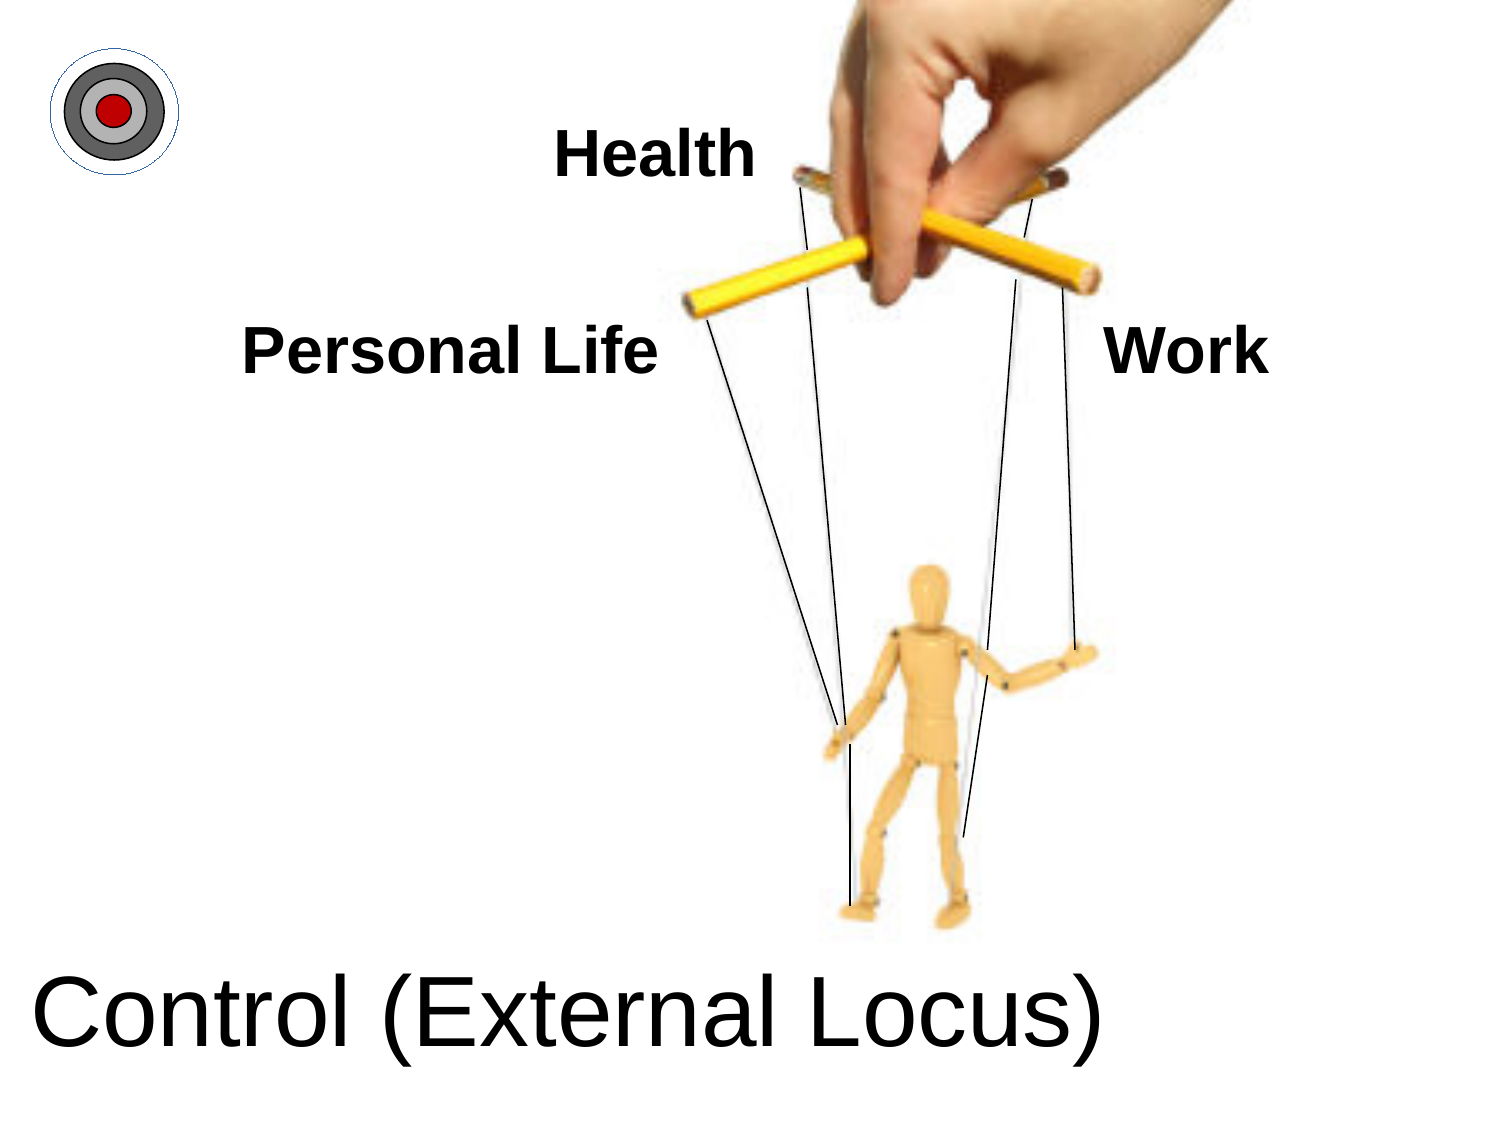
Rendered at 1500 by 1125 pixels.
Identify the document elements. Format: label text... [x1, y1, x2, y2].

text_box Health [538, 102, 621, 198]
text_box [1023, 198, 1033, 238]
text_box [987, 279, 1017, 651]
text_box Control (External Locus) [0, 924, 1138, 1088]
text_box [806, 287, 846, 726]
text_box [962, 674, 988, 838]
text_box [1062, 287, 1076, 651]
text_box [49, 48, 179, 176]
picture [626, 0, 1301, 963]
text_box Personal Life [224, 299, 621, 395]
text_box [799, 187, 808, 251]
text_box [706, 320, 801, 726]
